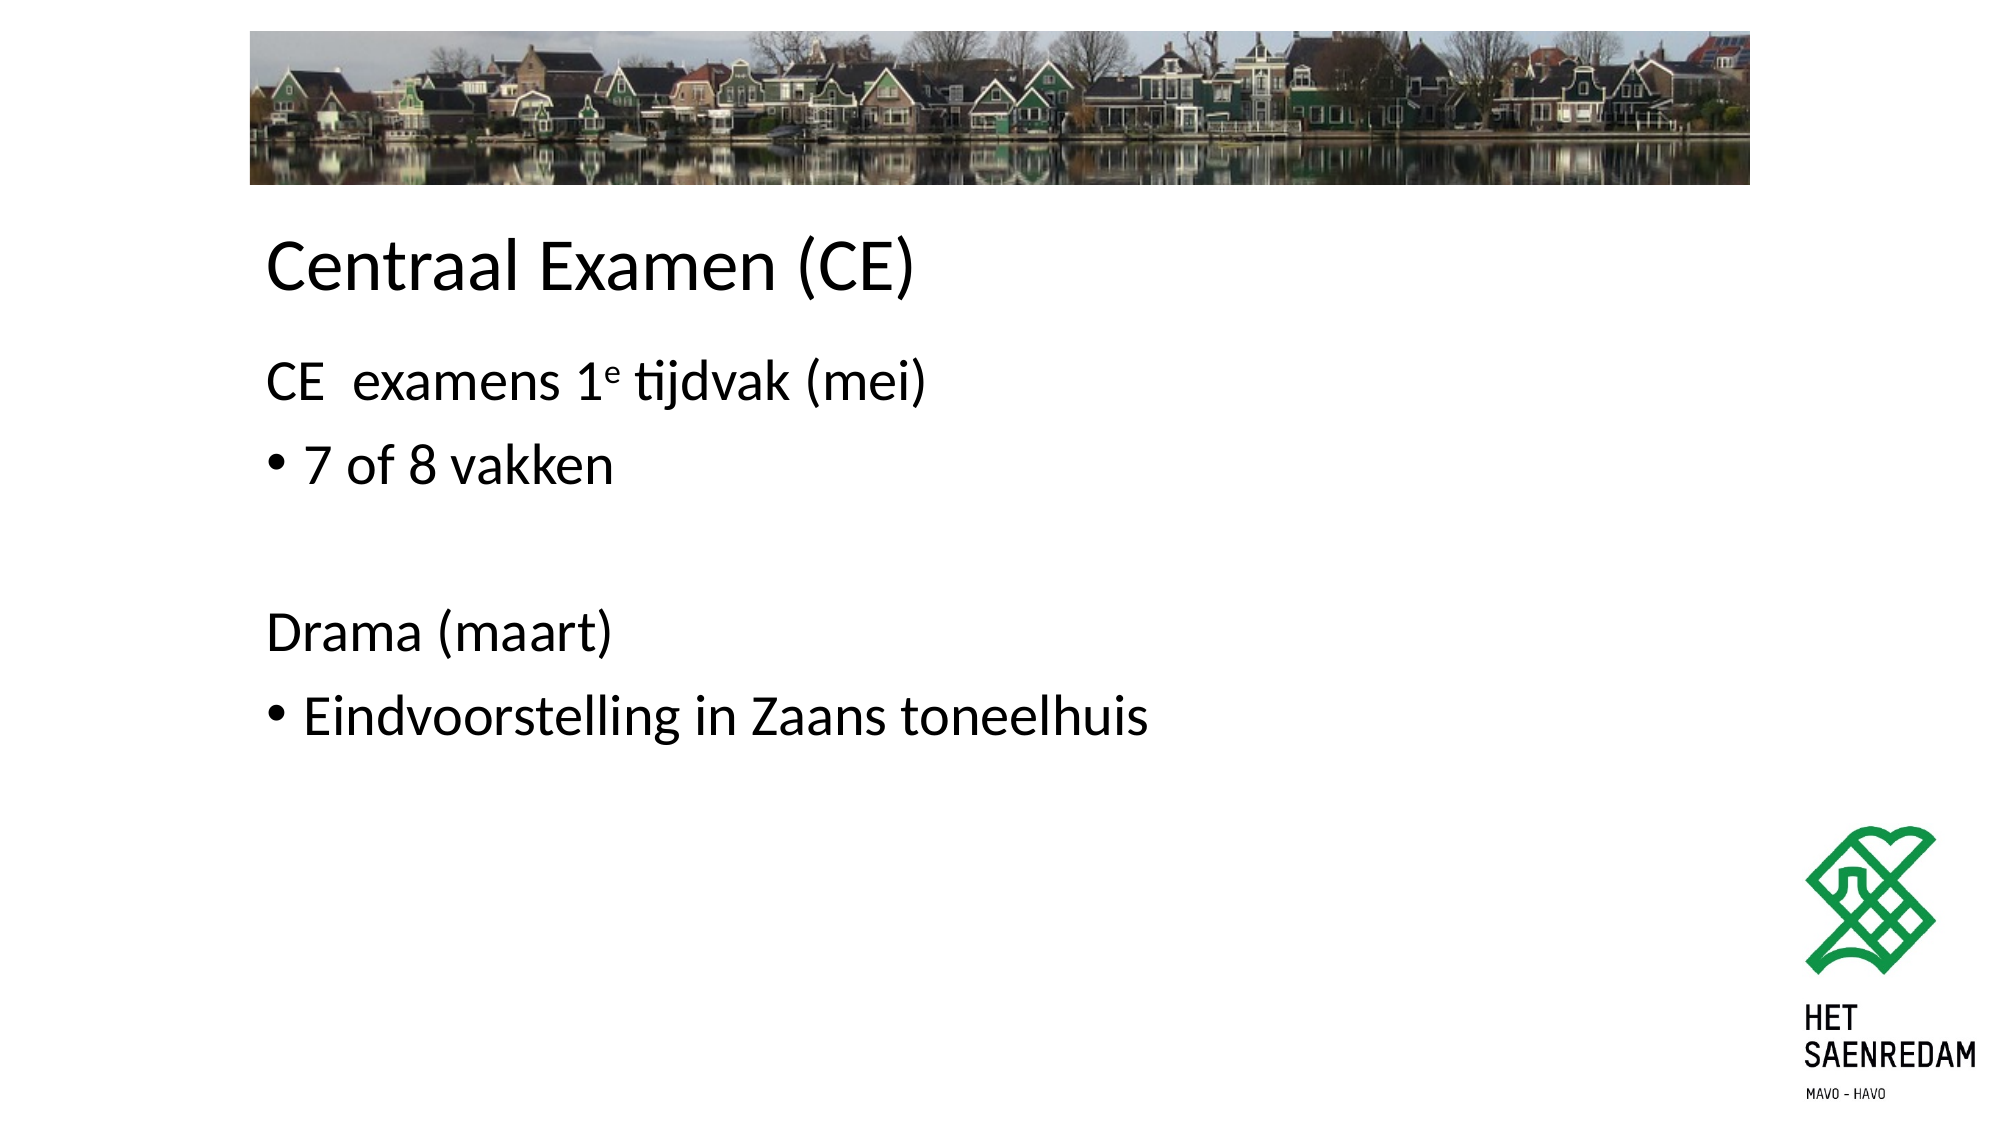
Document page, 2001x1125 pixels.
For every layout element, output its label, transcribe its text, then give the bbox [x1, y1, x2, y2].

list CE examens 1e tijdvak (mei)​ 7 of 8 vakken ​ Drama (maart) Eindvoorstelling in Zaans toneelhuis [251, 342, 1977, 1057]
picture [249, 31, 1750, 185]
title Centraal Examen (CE) [251, 108, 1977, 326]
picture [1802, 823, 1977, 1102]
